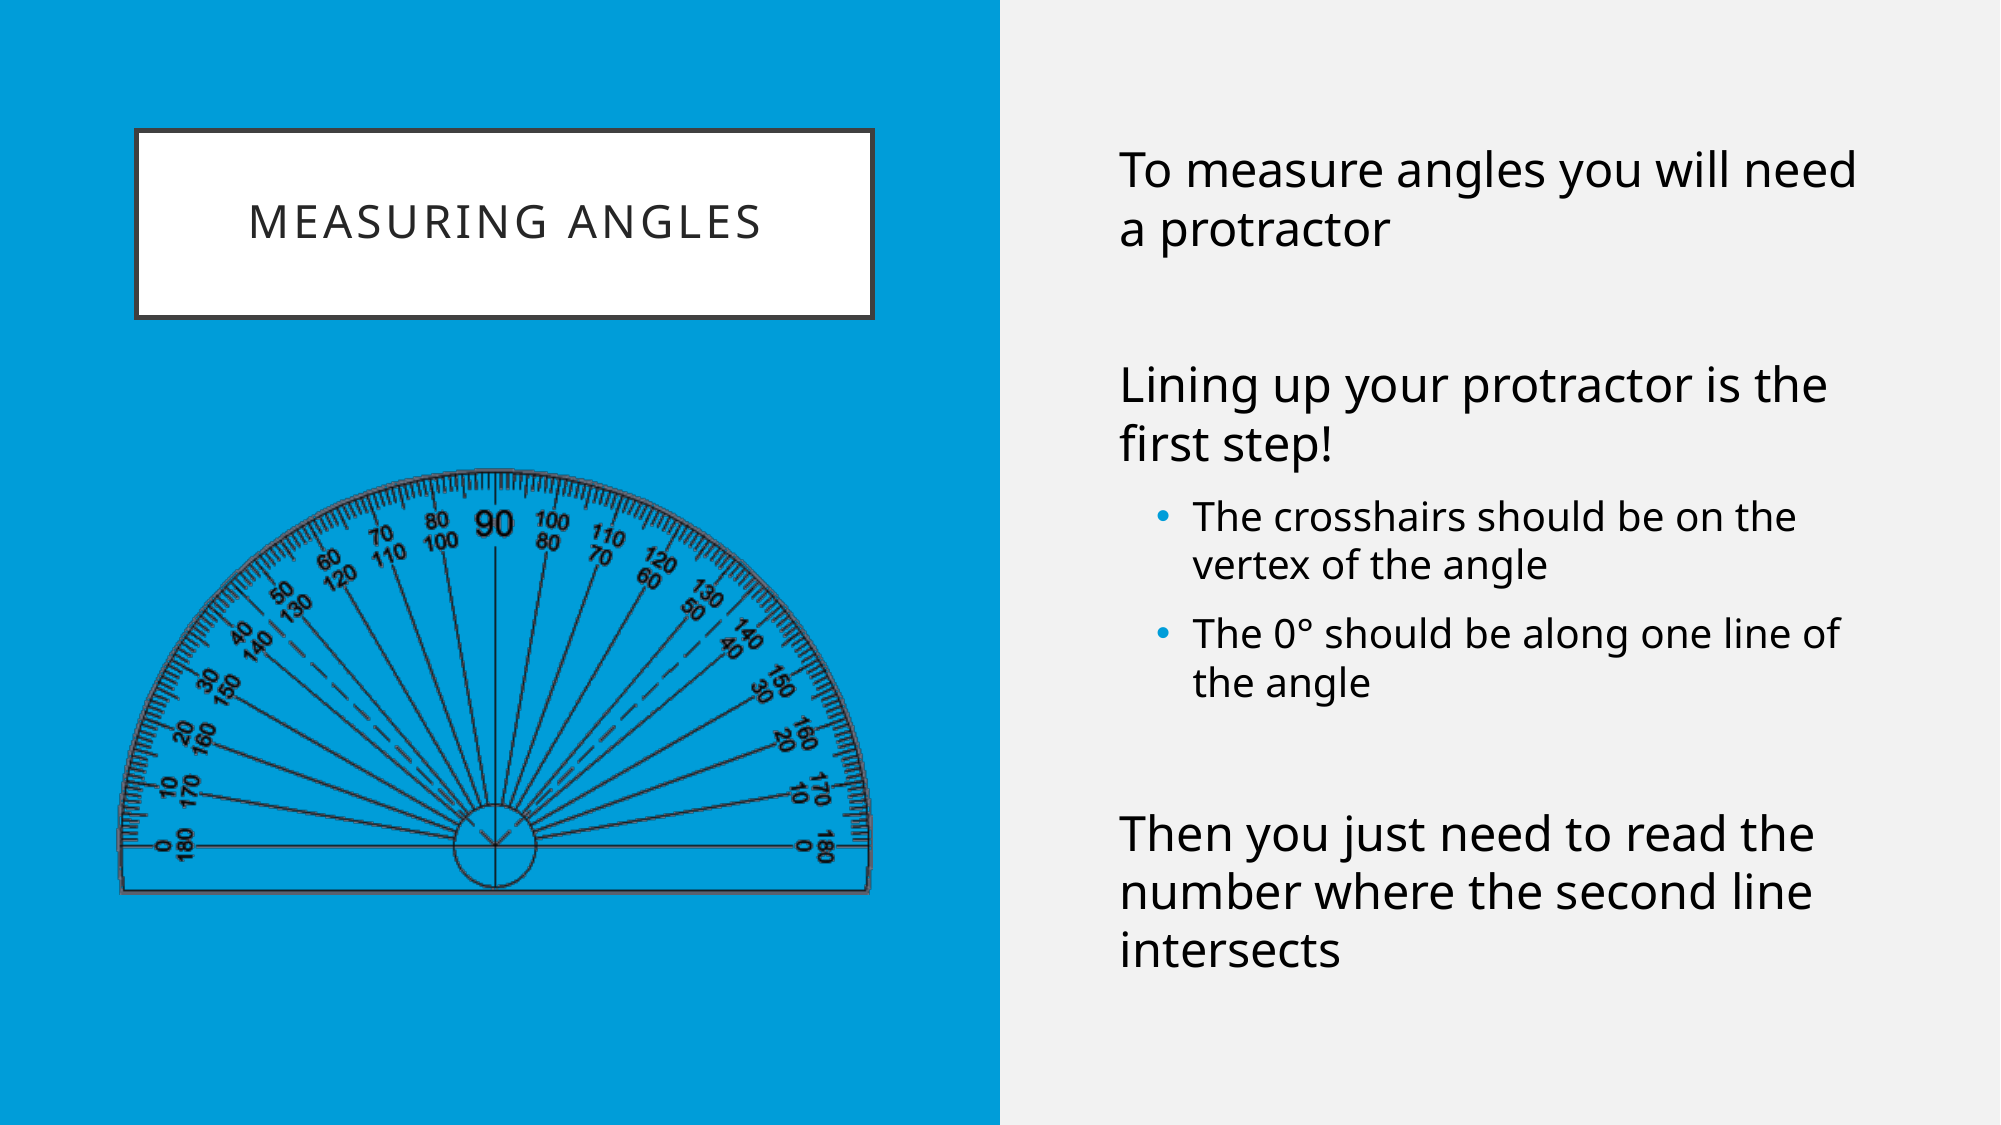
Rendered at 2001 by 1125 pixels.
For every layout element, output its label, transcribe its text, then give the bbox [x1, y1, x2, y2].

picture [282, 582, 293, 593]
picture [758, 594, 765, 602]
picture [281, 611, 289, 618]
picture [230, 590, 238, 599]
picture [648, 547, 656, 559]
picture [544, 833, 570, 838]
picture [195, 731, 213, 746]
picture [638, 789, 649, 794]
picture [766, 605, 773, 612]
picture [674, 776, 686, 781]
picture [226, 595, 233, 602]
picture [375, 553, 383, 567]
picture [701, 585, 722, 606]
picture [532, 829, 540, 836]
picture [734, 755, 746, 759]
picture [218, 685, 224, 693]
picture [606, 746, 613, 753]
picture [182, 786, 190, 796]
picture [603, 709, 610, 716]
picture [225, 675, 240, 698]
picture [721, 549, 735, 562]
picture [810, 773, 827, 779]
picture [600, 823, 626, 828]
picture [276, 766, 288, 771]
picture [818, 841, 834, 860]
picture [338, 578, 348, 589]
picture [436, 534, 455, 549]
picture [547, 823, 558, 827]
picture [441, 826, 452, 831]
picture [711, 761, 728, 768]
picture [396, 746, 411, 762]
picture [774, 598, 784, 607]
picture [579, 479, 602, 490]
picture [766, 612, 774, 620]
picture [787, 614, 796, 623]
picture [291, 602, 311, 610]
picture [695, 581, 704, 592]
picture [238, 622, 251, 633]
picture [367, 799, 379, 804]
picture [776, 684, 787, 694]
picture [620, 534, 625, 545]
picture [245, 650, 251, 657]
picture [721, 638, 736, 650]
picture [300, 596, 309, 602]
picture [318, 549, 336, 570]
picture [200, 615, 207, 622]
picture [852, 812, 872, 829]
picture [316, 469, 577, 519]
picture [235, 751, 247, 756]
picture [572, 828, 598, 833]
picture [290, 642, 304, 657]
picture [685, 599, 704, 617]
picture [795, 717, 808, 726]
picture [549, 514, 568, 531]
picture [804, 738, 817, 749]
picture [208, 598, 215, 604]
picture [620, 796, 631, 801]
picture [651, 561, 663, 565]
picture [565, 781, 572, 788]
picture [434, 794, 441, 801]
picture [134, 723, 142, 738]
picture [177, 721, 188, 729]
picture [232, 632, 245, 644]
picture [825, 673, 834, 683]
picture [164, 778, 176, 782]
picture [819, 661, 826, 668]
picture [543, 799, 550, 806]
picture [792, 793, 807, 801]
picture [253, 640, 270, 653]
picture [155, 841, 170, 850]
picture [753, 635, 762, 643]
picture [386, 806, 398, 811]
picture [119, 781, 158, 816]
picture [404, 813, 416, 818]
picture [552, 536, 560, 548]
picture [252, 567, 258, 574]
picture [600, 727, 614, 741]
picture [583, 809, 595, 814]
picture [204, 681, 211, 693]
picture [193, 618, 200, 625]
picture [261, 517, 314, 554]
picture [685, 808, 711, 813]
picture [426, 514, 446, 528]
picture [867, 850, 872, 876]
picture [236, 554, 261, 574]
picture [360, 711, 369, 720]
picture [461, 811, 472, 822]
picture [394, 544, 401, 555]
picture [750, 644, 760, 648]
picture [197, 831, 792, 851]
picture [424, 786, 431, 793]
picture [200, 723, 213, 731]
picture [791, 783, 807, 789]
picture [656, 813, 683, 818]
picture [123, 819, 139, 823]
picture [453, 533, 457, 545]
picture [439, 790, 454, 804]
picture [779, 743, 794, 751]
picture [693, 770, 704, 774]
picture [713, 803, 739, 808]
picture [558, 768, 573, 783]
picture [485, 798, 518, 812]
picture [752, 748, 764, 753]
picture [424, 536, 432, 550]
picture [144, 681, 160, 708]
picture [522, 811, 530, 819]
picture [769, 793, 791, 798]
picture [265, 634, 271, 643]
picture [819, 831, 833, 835]
picture [270, 584, 291, 602]
picture [382, 751, 389, 758]
picture [774, 731, 784, 738]
picture [370, 529, 378, 545]
picture [728, 557, 743, 568]
picture [537, 532, 552, 547]
picture [183, 625, 197, 635]
picture [161, 791, 175, 798]
picture [298, 811, 325, 816]
picture [592, 546, 601, 555]
picture [135, 129, 874, 319]
picture [177, 829, 193, 850]
picture [398, 552, 406, 558]
picture [213, 587, 227, 599]
picture [253, 758, 265, 763]
picture [168, 651, 175, 662]
picture [764, 690, 772, 699]
picture [600, 551, 611, 562]
picture [221, 600, 228, 607]
picture [741, 798, 767, 803]
picture [817, 794, 830, 802]
list To measure angles you will need a protractor Lining up your protractor is the first step! The crosshairs should be on the vertex of the angle The 0° should be along one line of the angle Then you just need to read the number where the second line intersects [1104, 131, 1895, 993]
picture [796, 841, 810, 847]
picture [565, 816, 577, 821]
picture [423, 819, 434, 824]
picture [728, 653, 736, 658]
picture [613, 532, 623, 547]
picture [837, 700, 862, 758]
picture [333, 571, 341, 578]
picture [421, 833, 447, 837]
picture [439, 512, 449, 525]
picture [331, 786, 343, 791]
picture [181, 801, 195, 808]
picture [343, 566, 352, 577]
picture [285, 547, 291, 555]
picture [177, 856, 191, 860]
picture [804, 633, 816, 650]
picture [638, 571, 661, 588]
picture [270, 622, 284, 637]
text_box Measuring Angles [136, 130, 873, 318]
picture [602, 803, 613, 807]
picture [180, 735, 190, 746]
picture [140, 711, 147, 721]
picture [119, 871, 870, 894]
picture [223, 619, 230, 625]
picture [117, 826, 152, 867]
picture [743, 630, 755, 638]
picture [595, 529, 600, 539]
picture [786, 728, 794, 743]
picture [628, 819, 646, 823]
picture [779, 610, 789, 617]
picture [820, 856, 834, 862]
picture [217, 745, 228, 749]
picture [656, 783, 668, 788]
picture [475, 511, 514, 537]
picture [349, 793, 361, 797]
picture [381, 528, 392, 540]
picture [797, 727, 819, 738]
picture [124, 739, 145, 778]
picture [193, 747, 206, 754]
picture [204, 672, 216, 681]
picture [755, 683, 767, 703]
picture [835, 761, 867, 786]
picture [849, 786, 870, 806]
picture [743, 570, 768, 598]
picture [603, 486, 718, 550]
picture [665, 557, 676, 574]
picture [769, 665, 783, 675]
picture [431, 769, 437, 776]
